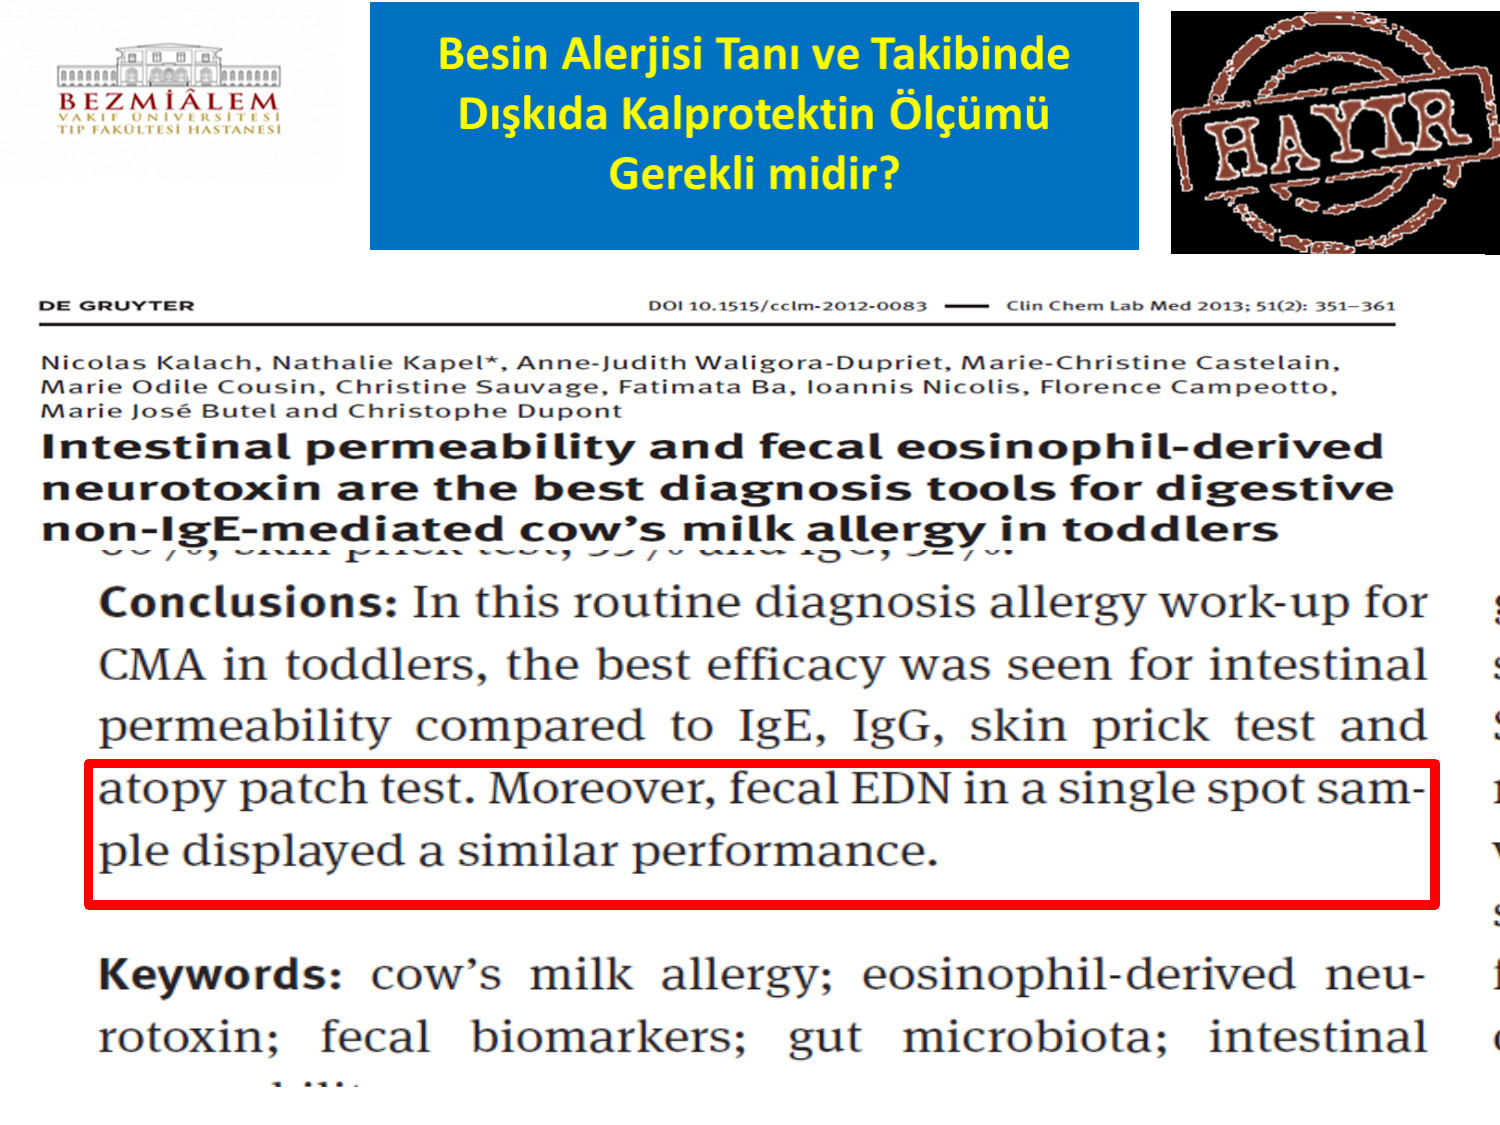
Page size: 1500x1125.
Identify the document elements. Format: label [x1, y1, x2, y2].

list [0, 0, 340, 182]
picture [0, 11, 1500, 1087]
picture [370, 1, 1139, 251]
